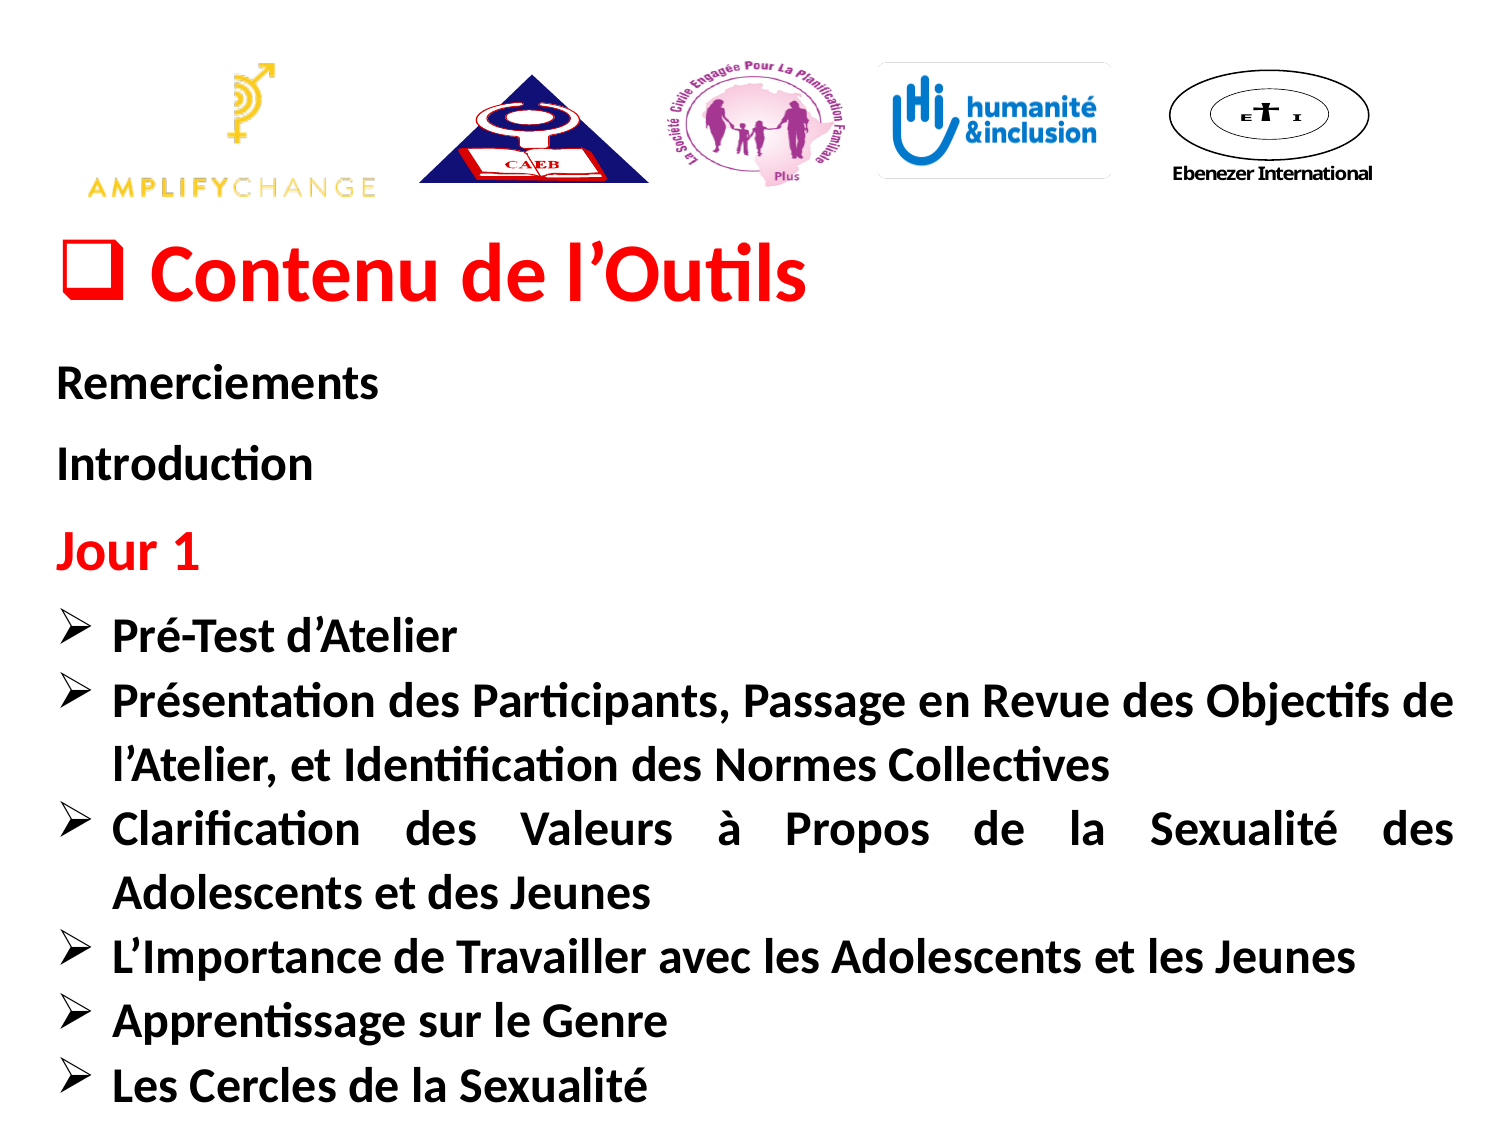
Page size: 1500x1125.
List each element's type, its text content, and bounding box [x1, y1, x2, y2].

picture [666, 61, 845, 188]
picture [867, 54, 1121, 188]
picture [1151, 68, 1395, 197]
text_box Remerciements Introduction Jour 1 Pré-Test d’Atelier Présentation des Participants, Passage en Revue des Objectifs de l’Atelier, et Identification des Normes Collectives Clarification des Valeurs à Propos de la Sexualité des Adolescents et des Jeunes L’Importance de Travailler avec les Adolescents et les Jeunes Apprentissage sur le Genre Les Cercles de la Sexualité [41, 338, 1471, 1120]
table_header Contenu de l’Outils [42, 233, 914, 338]
picture [418, 74, 652, 184]
picture [88, 63, 376, 197]
